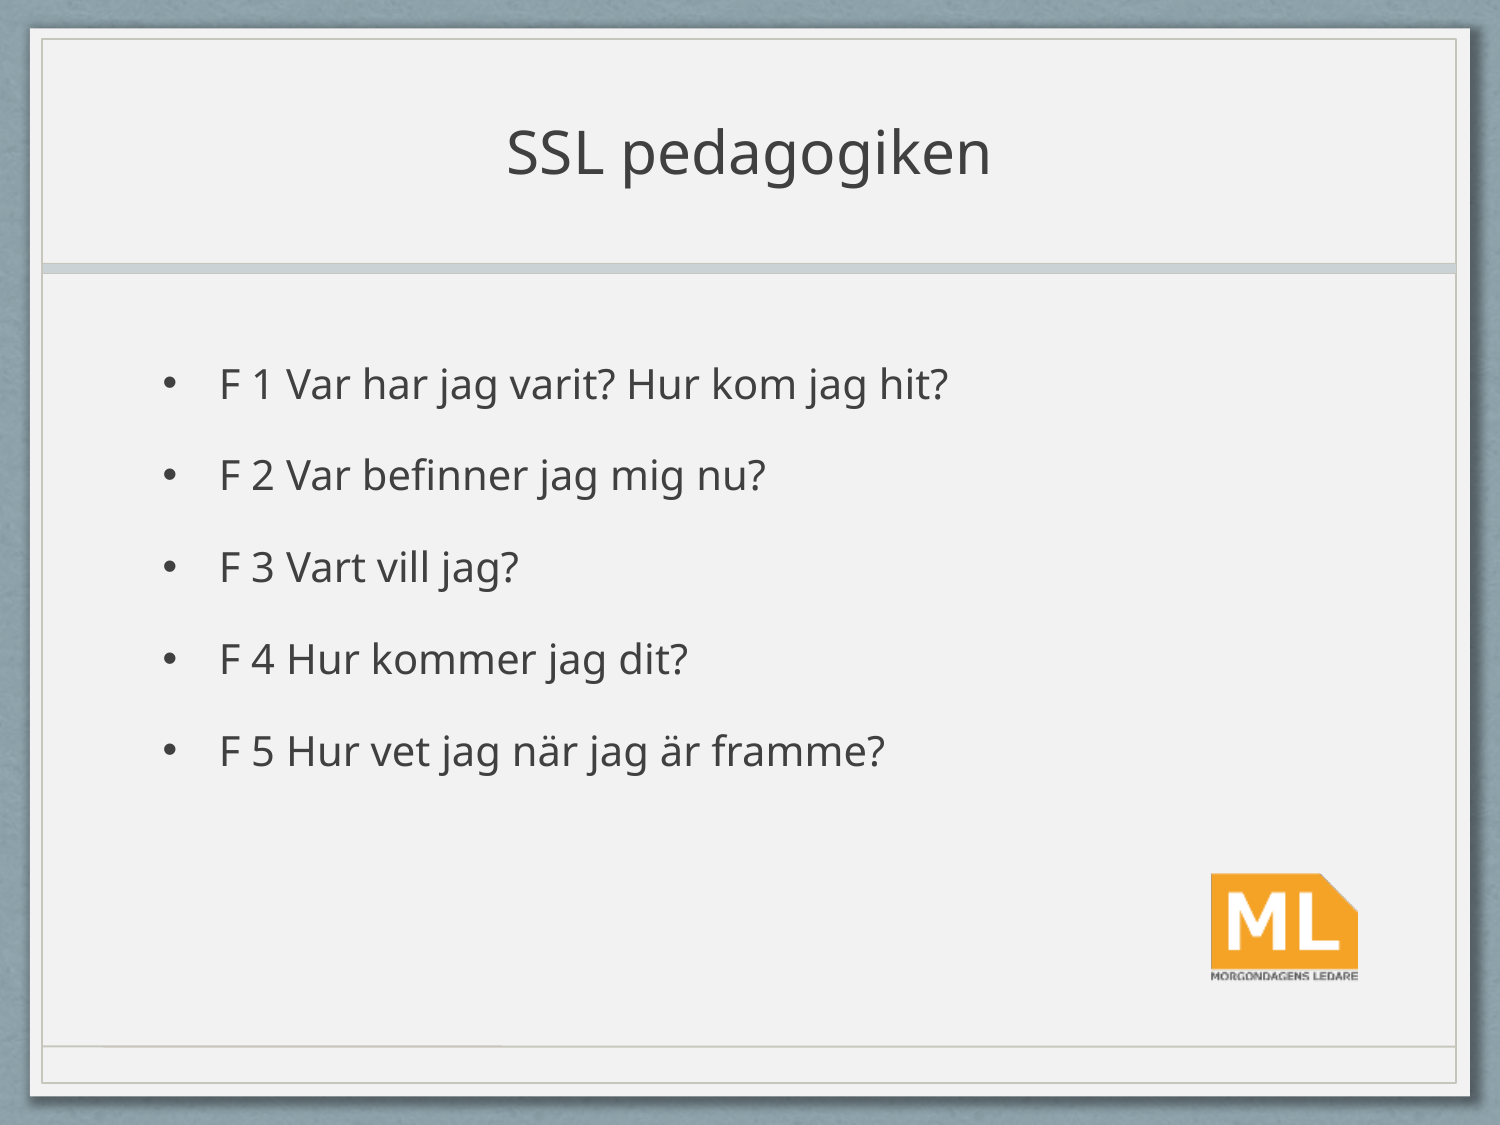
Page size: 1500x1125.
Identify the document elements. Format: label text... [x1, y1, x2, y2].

picture [1210, 872, 1359, 986]
list F 1 Var har jag varit? Hur kom jag hit? F 2 Var befinner jag mig nu? F 3 Vart vill jag? F 4 Hur kommer jag dit? F 5 Hur vet jag när jag är framme? [147, 350, 1353, 995]
title SSL pedagogiken [147, 40, 1353, 260]
